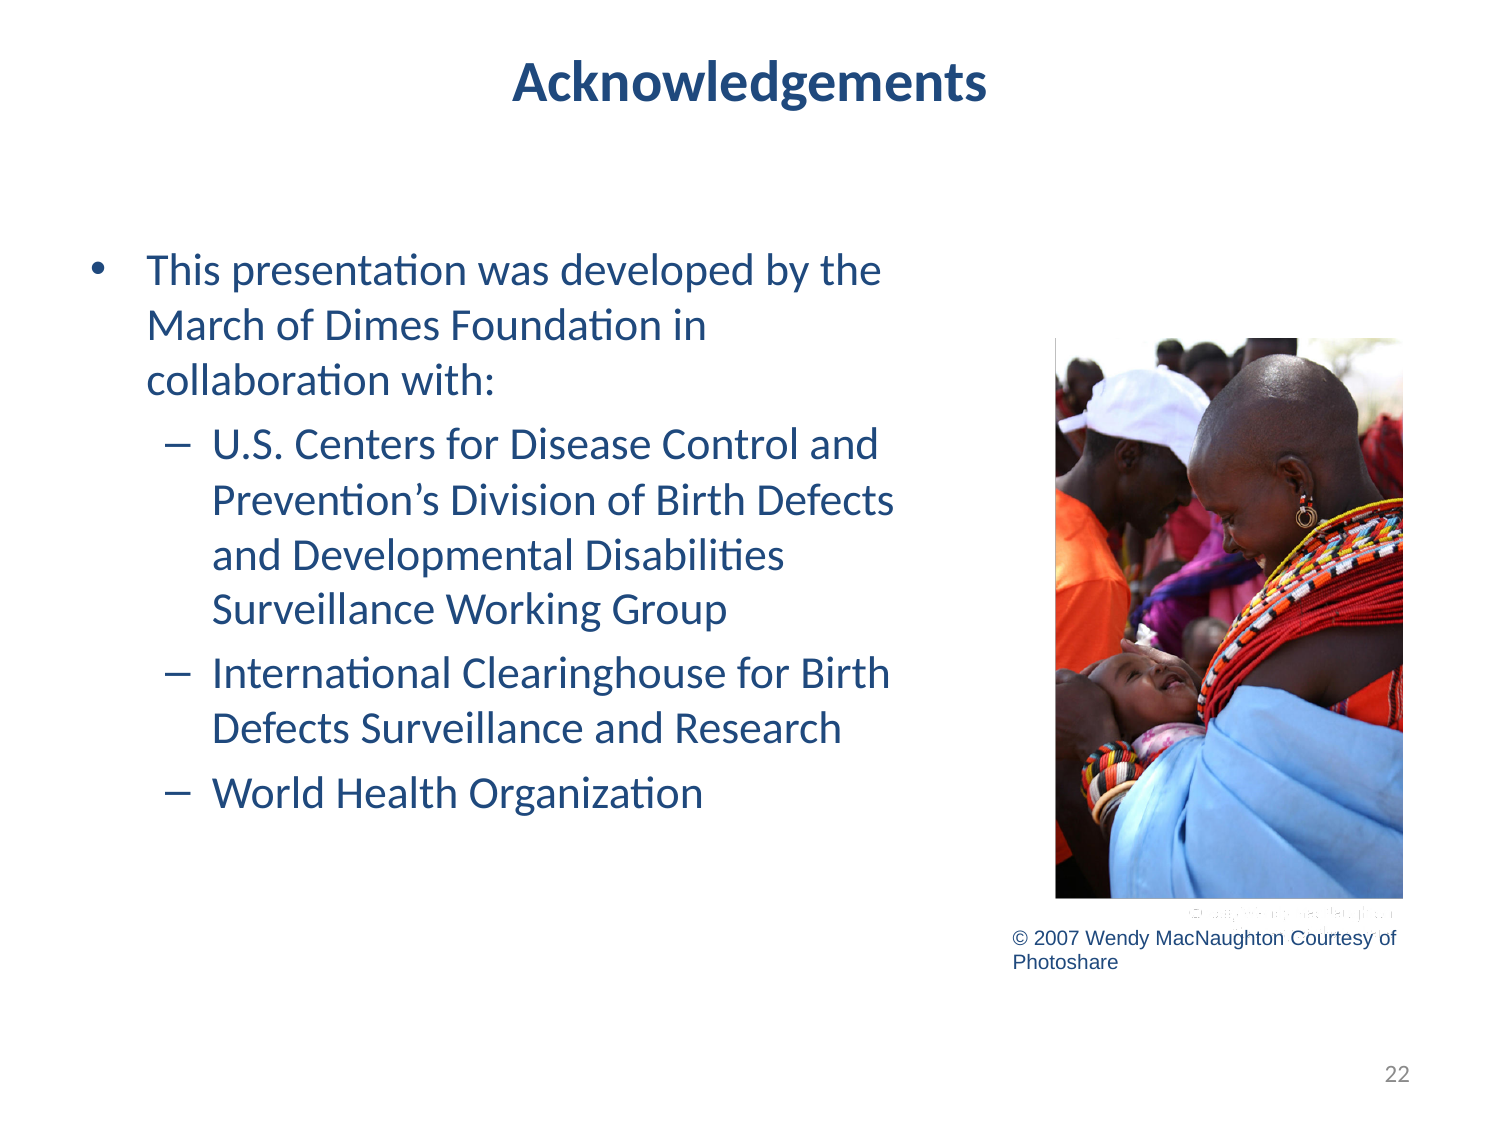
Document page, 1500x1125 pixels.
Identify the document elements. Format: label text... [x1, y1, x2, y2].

list This presentation was developed by the March of Dimes Foundation in collaboration with: U.S. Centers for Disease Control and Prevention’s Division of Birth Defects and Developmental Disabilities Surveillance Working Group International Clearinghouse for Birth Defects Surveillance and Research World Health Organization [74, 232, 940, 1043]
picture [1023, 337, 1403, 953]
slide_number 22 [1074, 1042, 1425, 1103]
text_box © 2007 Wendy MacNaughton Courtesy of Photoshare [997, 916, 1427, 982]
title Acknowledgements [74, 0, 1426, 173]
